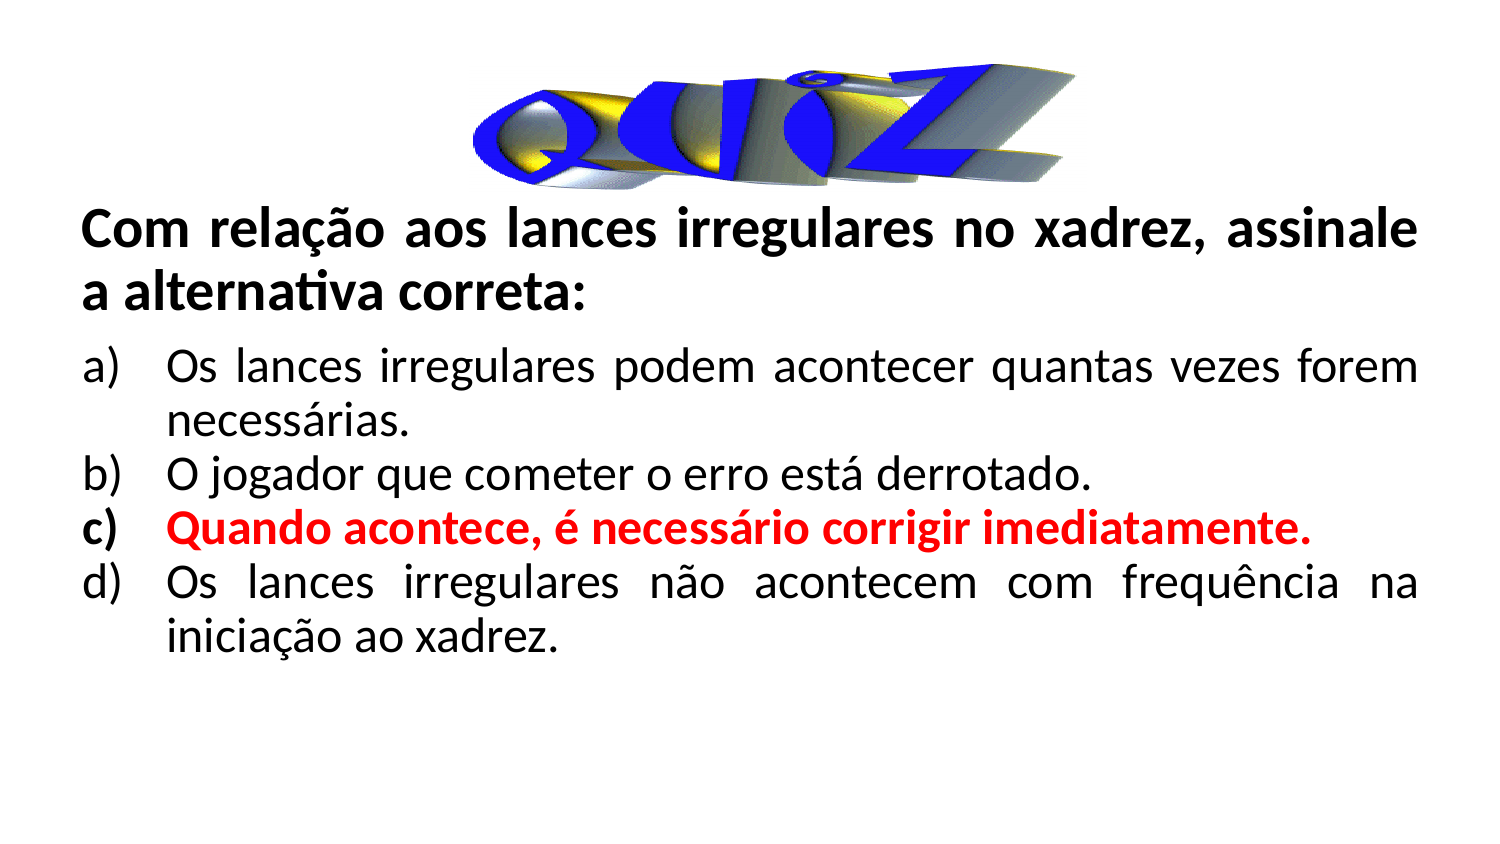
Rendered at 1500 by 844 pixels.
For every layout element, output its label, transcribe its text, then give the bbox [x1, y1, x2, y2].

picture [468, 63, 1087, 193]
text_box Com relação aos lances irregulares no xadrez, assinale a alternativa correta: Os lances irregulares podem acontecer quantas vezes forem necessárias. O jogador que cometer o erro está derrotado. Quando acontece, é necessário corrigir imediatamente. Os lances irregulares não acontecem com frequência na iniciação ao xadrez. [70, 191, 1432, 794]
